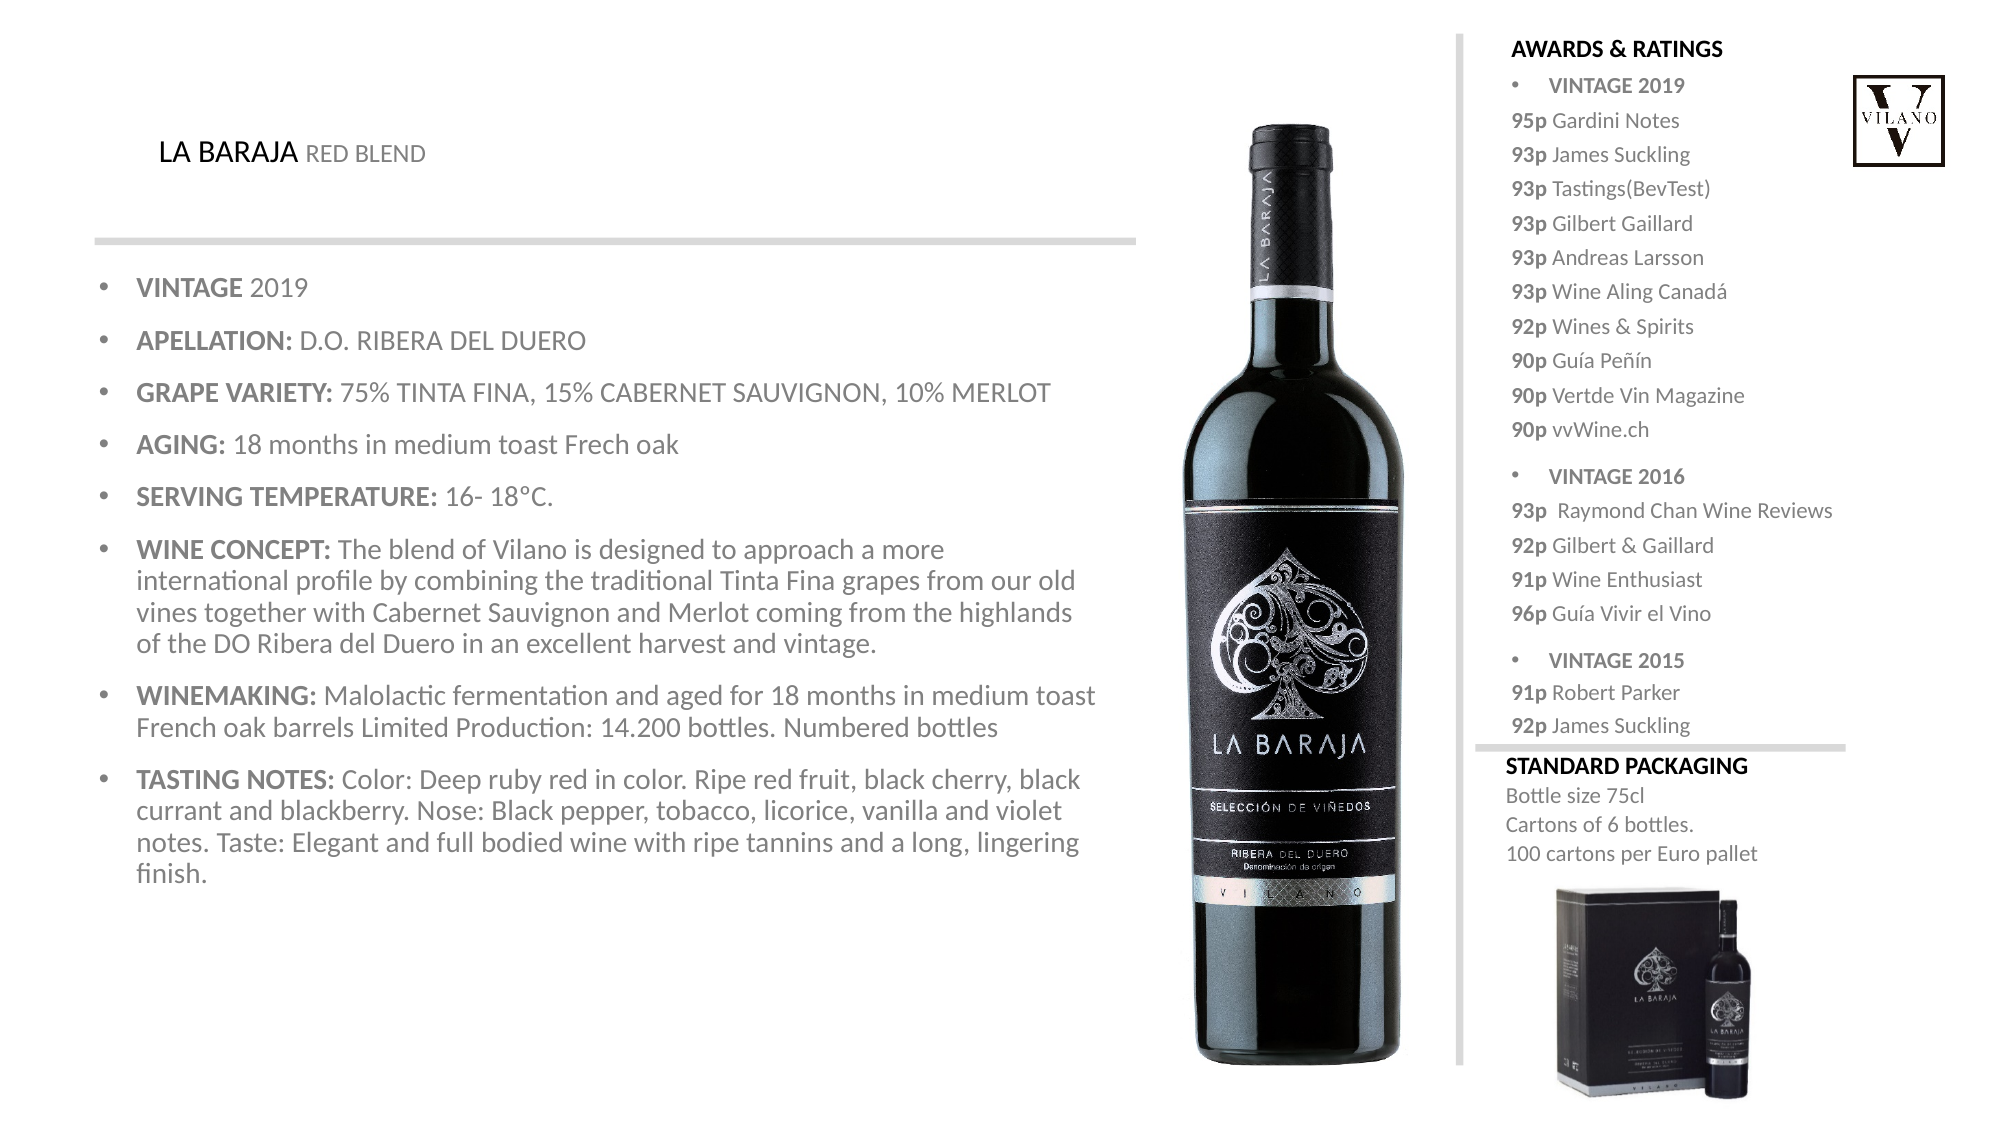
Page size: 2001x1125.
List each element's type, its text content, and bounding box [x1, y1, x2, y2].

picture [1841, 63, 1956, 178]
list VINTAGE 2019 APELLATION: D.O. RIBERA DEL DUERO GRAPE VARIETY: 75% TINTA FINA, 15% CABERNET SAUVIGNON, 10% MERLOT AGING: 18 months in medium toast Frech oak SERVING TEMPERATURE: 16- 18ºC. WINE CONCEPT: The blend of Vilano is designed to approach a more international profile by combining the traditional Tinta Fina grapes from our old vines together with Cabernet Sauvignon and Merlot coming from the highlands of the DO Ribera del Duero in an excellent harvest and vintage. WINEMAKING: Malolactic fermentation and aged for 18 months in medium toast French oak barrels Limited Production: 14.200 bottles. Numbered bottles TASTING NOTES: Color: Deep ruby red in color. Ripe red fruit, black cherry, black currant and blackberry. Nose: Black pepper, tobacco, licorice, vanilla and violet notes. Taste: Elegant and full bodied wine with ripe tannins and a long, lingering finish. [83, 265, 1112, 922]
text_box [1474, 743, 1847, 753]
picture [1455, 860, 1843, 1119]
text_box [94, 237, 1137, 246]
title LA BARAJA RED BLEND [143, 127, 1052, 178]
text_box AWARDS & RATINGS VINTAGE 2019 95p Gardini Notes 93p James Suckling 93p Tastings(BevTest) 93p Gilbert Gaillard 93p Andreas Larsson 93p Wine Aling Canadá 92p Wines & Spirits 90p Guía Peñín 90p Vertde Vin Magazine 90p vvWine.ch VINTAGE 2016 93p Raymond Chan Wine Reviews 92p Gilbert & Gaillard 91p Wine Enthusiast 96p Guía Vivir el Vino VINTAGE 2015 91p Robert Parker 92p James Suckling [1496, 25, 1922, 695]
text_box STANDARD PACKAGING Bottle size 75cl Cartons of 6 bottles. 100 cartons per Euro pallet [1490, 753, 1846, 903]
text_box [1455, 33, 1464, 860]
picture [1176, 120, 1416, 1066]
